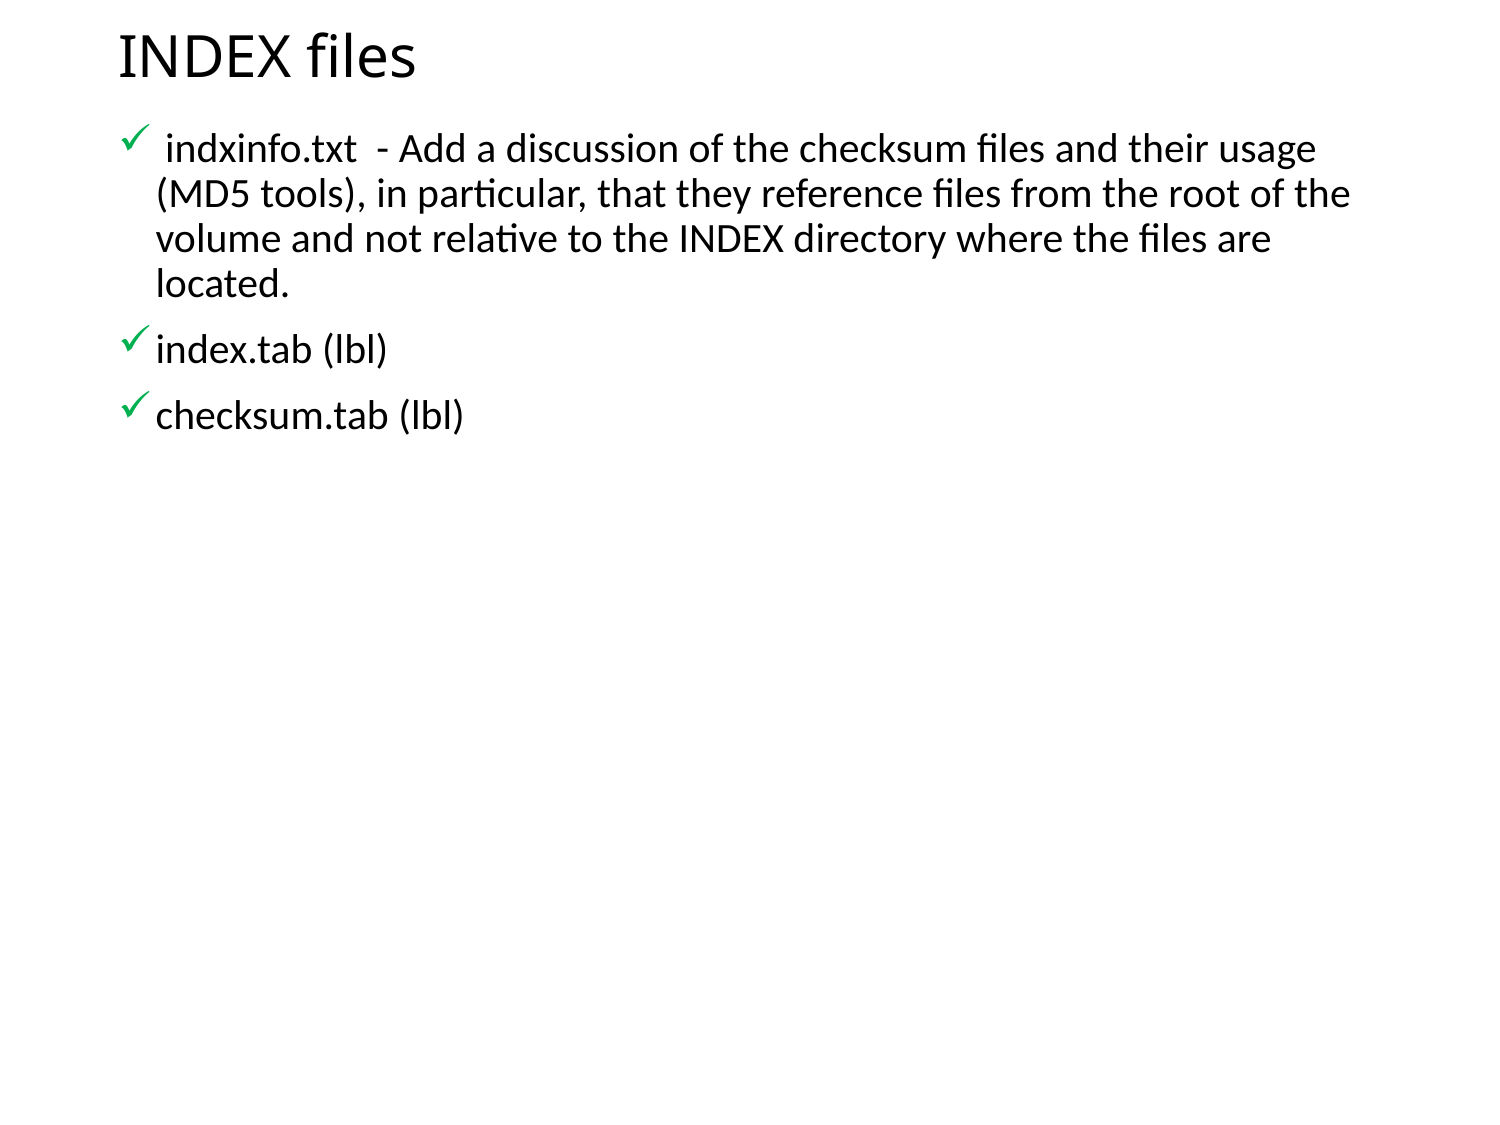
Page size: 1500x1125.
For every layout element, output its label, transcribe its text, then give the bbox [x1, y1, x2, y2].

title INDEX files [103, 19, 1397, 98]
list indxinfo.txt - Add a discussion of the checksum files and their usage (MD5 tools), in particular, that they reference files from the root of the volume and not relative to the INDEX directory where the files are located. index.tab (lbl) checksum.tab (lbl) [103, 119, 1397, 1014]
